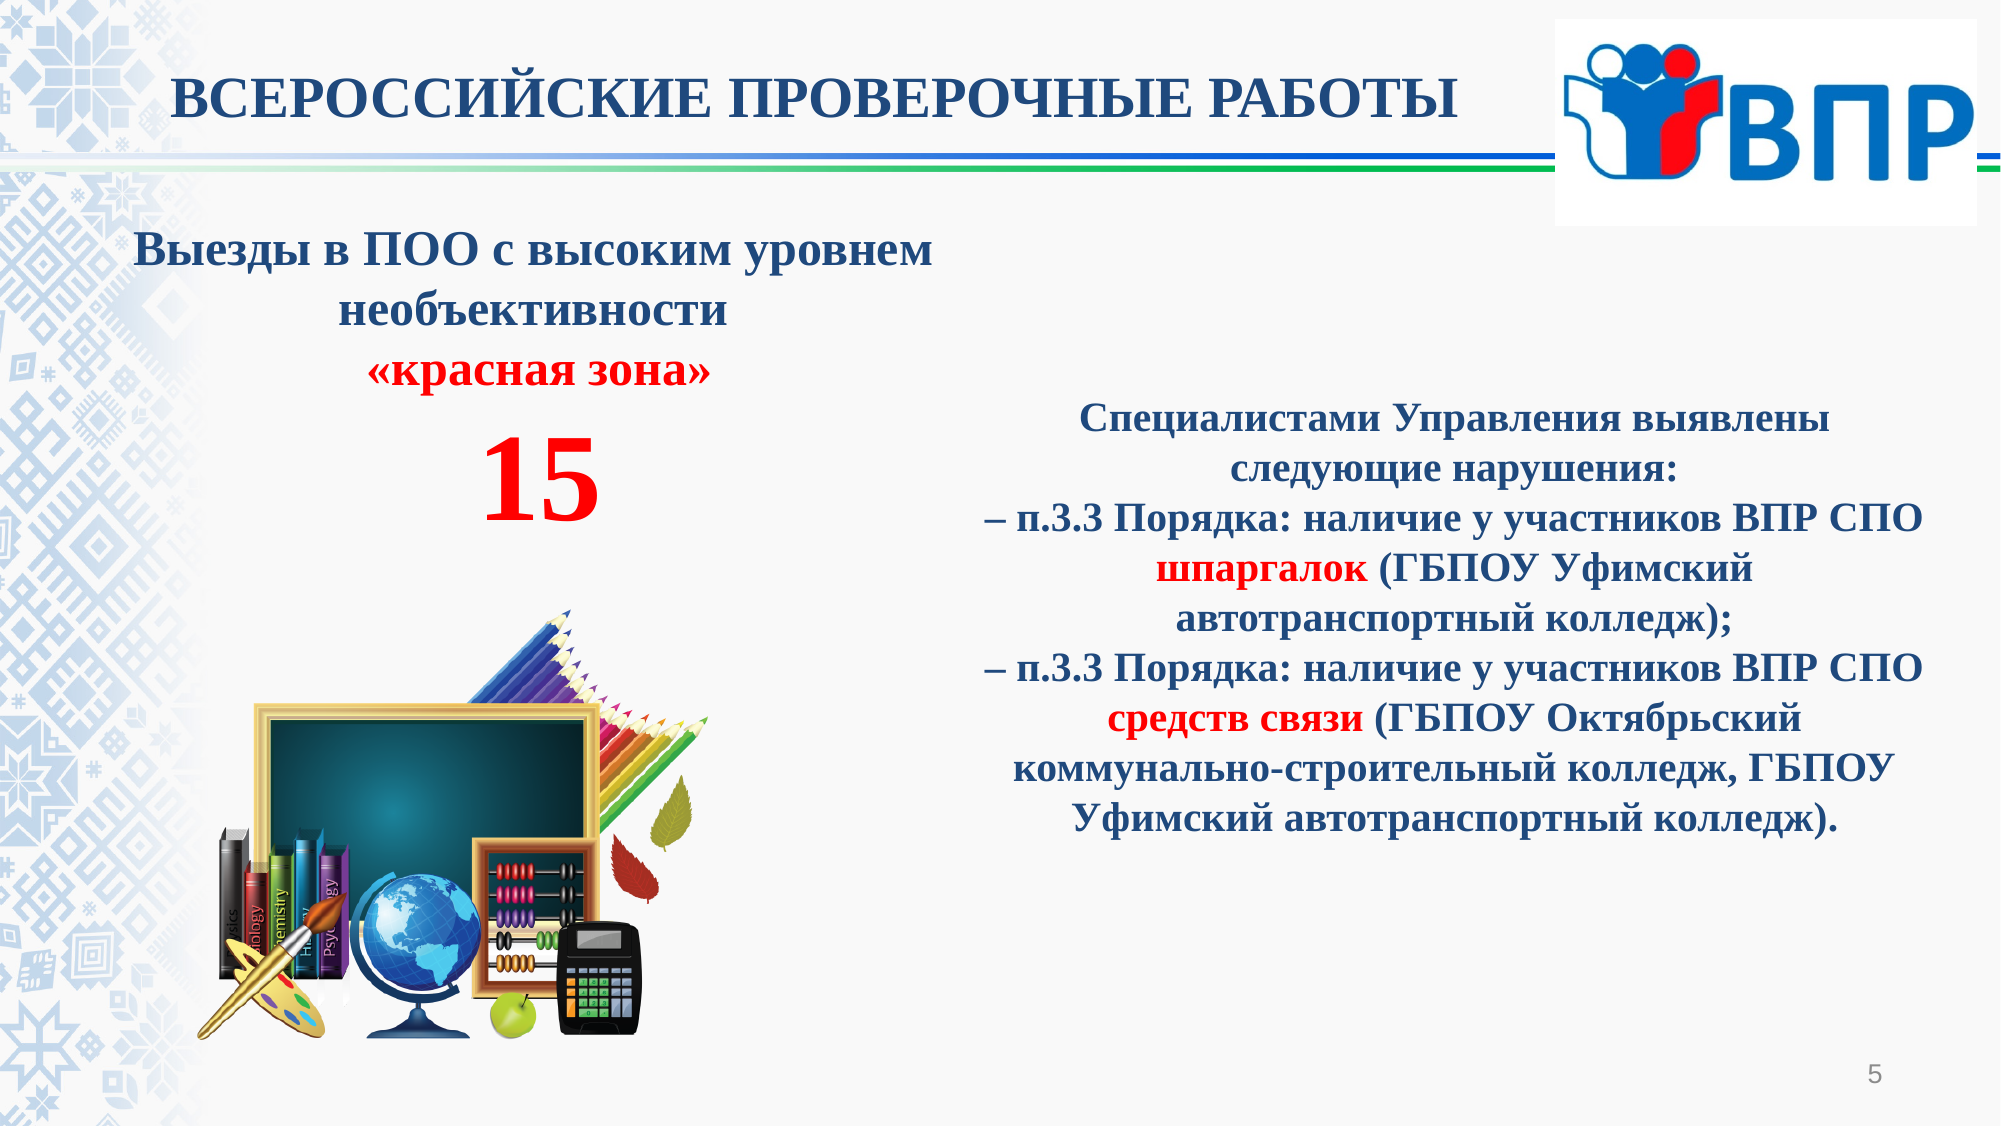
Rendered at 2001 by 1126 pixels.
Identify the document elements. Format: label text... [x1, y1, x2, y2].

text_box ВСЕРОССИЙСКИЕ ПРОВЕРОЧНЫЕ РАБОТЫ [149, 51, 1479, 137]
picture [0, 0, 2001, 1126]
slide_number 5 [1433, 1042, 1901, 1103]
text_box Специалистами Управления выявлены следующие нарушения: – п.3.3 Порядка: наличие у участников ВПР СПО шпаргалок (ГБПОУ Уфимский автотранспортный колледж); – п.3.3 Порядка: наличие у участников ВПР СПО средств связи (ГБПОУ Октябрьский коммунально-строительный колледж, ГБПОУ Уфимский автотранспортный колледж). [965, 382, 1944, 848]
text_box Выезды в ПОО с высоким уровнем необъективности «красная зона» 15 [118, 208, 961, 553]
